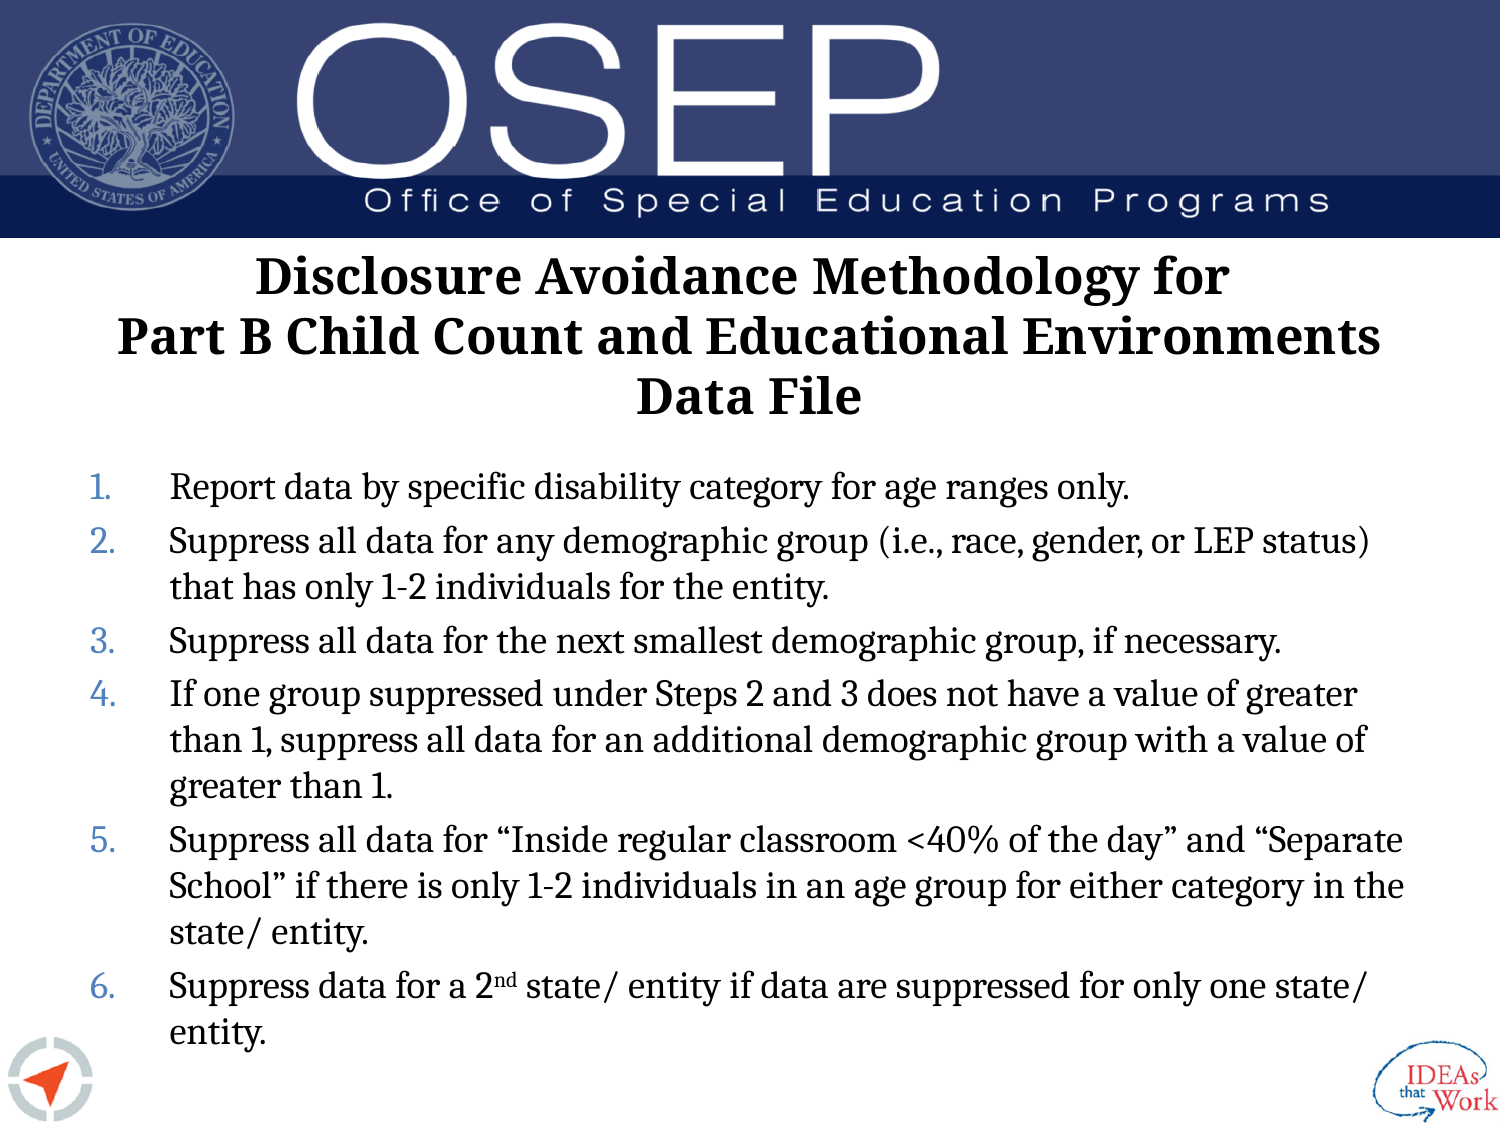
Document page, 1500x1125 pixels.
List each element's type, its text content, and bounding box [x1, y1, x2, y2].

title Disclosure Avoidance Methodology for Part B Child Count and Educational Environments Data File [75, 237, 1425, 425]
picture [1369, 1037, 1500, 1125]
picture [0, 0, 1500, 238]
list Report data by specific disability category for age ranges only. Suppress all data for any demographic group (i.e., race, gender, or LEP status) that has only 1-2 individuals for the entity. Suppress all data for the next smallest demographic group, if necessary. If one group suppressed under Steps 2 and 3 does not have a value of greater than 1, suppress all data for an additional demographic group with a value of greater than 1. Suppress all data for “Inside regular classroom <40% of the day” and “Separate School” if there is only 1-2 individuals in an age group for either category in the state/ entity. Suppress data for a 2nd state/ entity if data are suppressed for only one state/ entity. [75, 425, 1425, 1063]
picture [8, 1037, 93, 1122]
